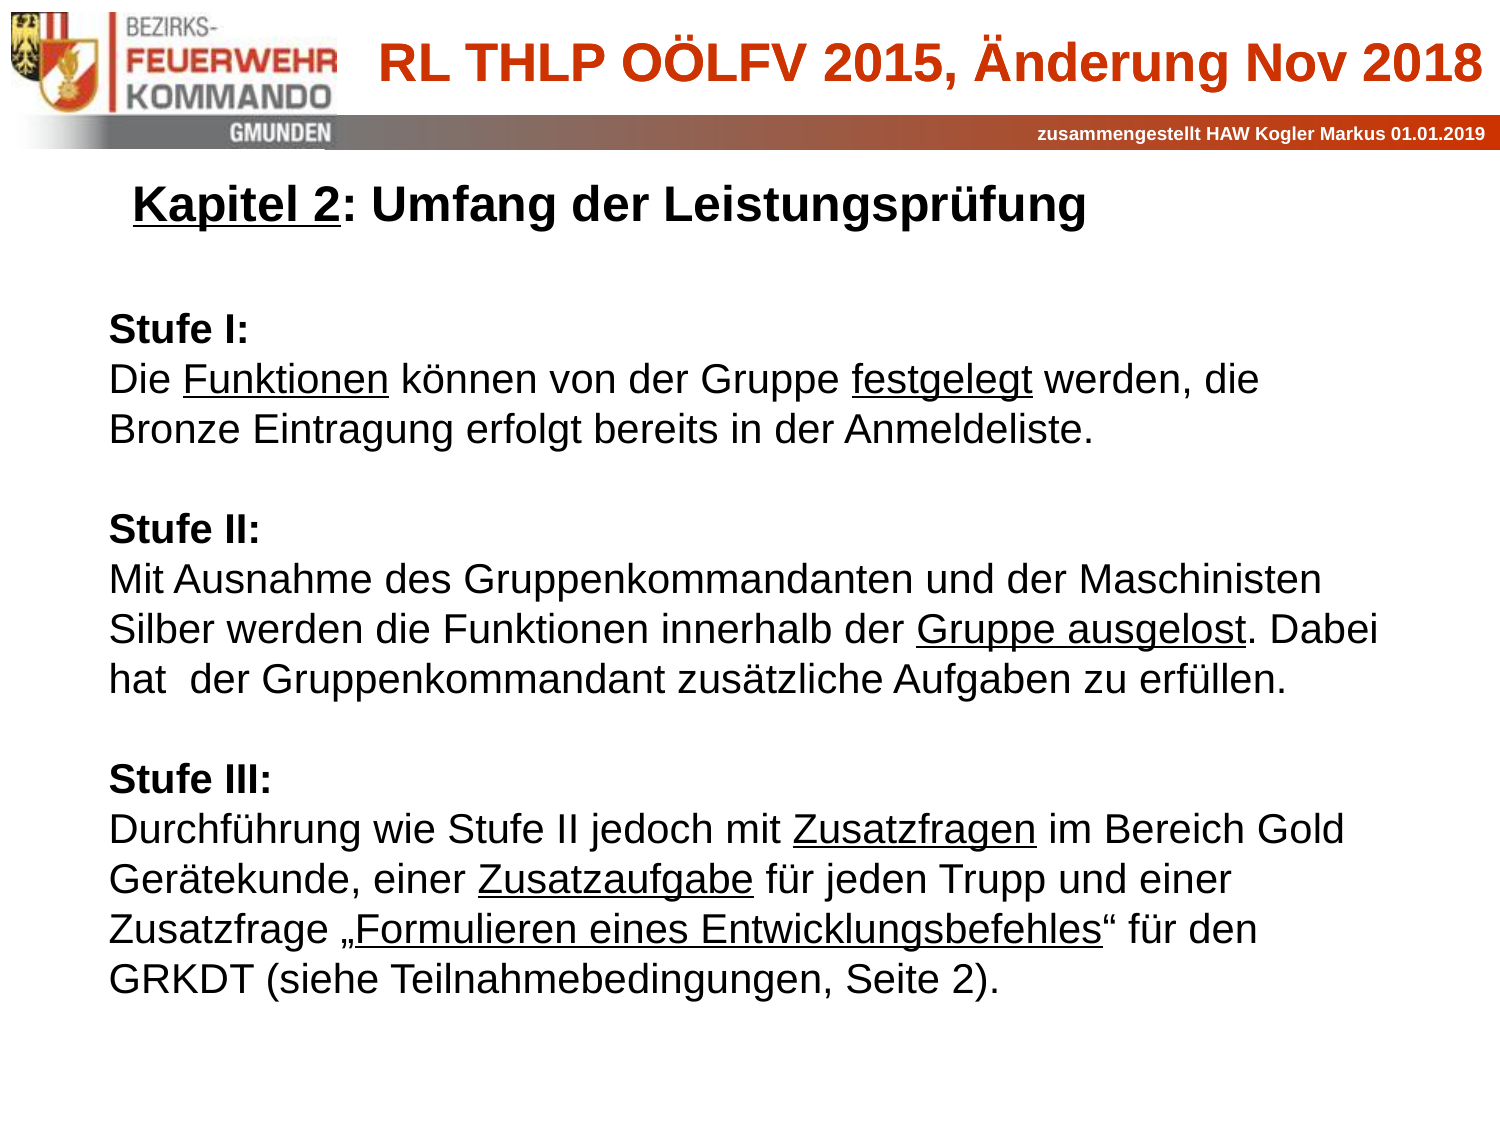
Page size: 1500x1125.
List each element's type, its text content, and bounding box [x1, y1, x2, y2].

picture [11, 12, 337, 149]
text_box RL THLP OÖLFV 2015, Änderung Nov 2018 [348, 20, 1500, 100]
text_box Stufe I: Die Funktionen können von der Gruppe festgelegt werden, die Bronze Eintragung erfolgt bereits in der Anmeldeliste. Stufe II: Mit Ausnahme des Gruppenkommandanten und der Maschinisten Silber werden die Funktionen innerhalb der Gruppe ausgelost. Dabei hat der Gruppenkommandant zusätzliche Aufgaben zu erfüllen. Stufe III: Durchführung wie Stufe II jedoch mit Zusatzfragen im Bereich Gold Gerätekunde, einer Zusatzaufgabe für jeden Trupp und einer Zusatzfrage „Formulieren eines Entwicklungsbefehles“ für den GRKDT (siehe Teilnahmebedingungen, Seite 2). [93, 293, 1430, 1009]
text_box Kapitel 2: Umfang der Leistungsprüfung [117, 164, 1500, 239]
